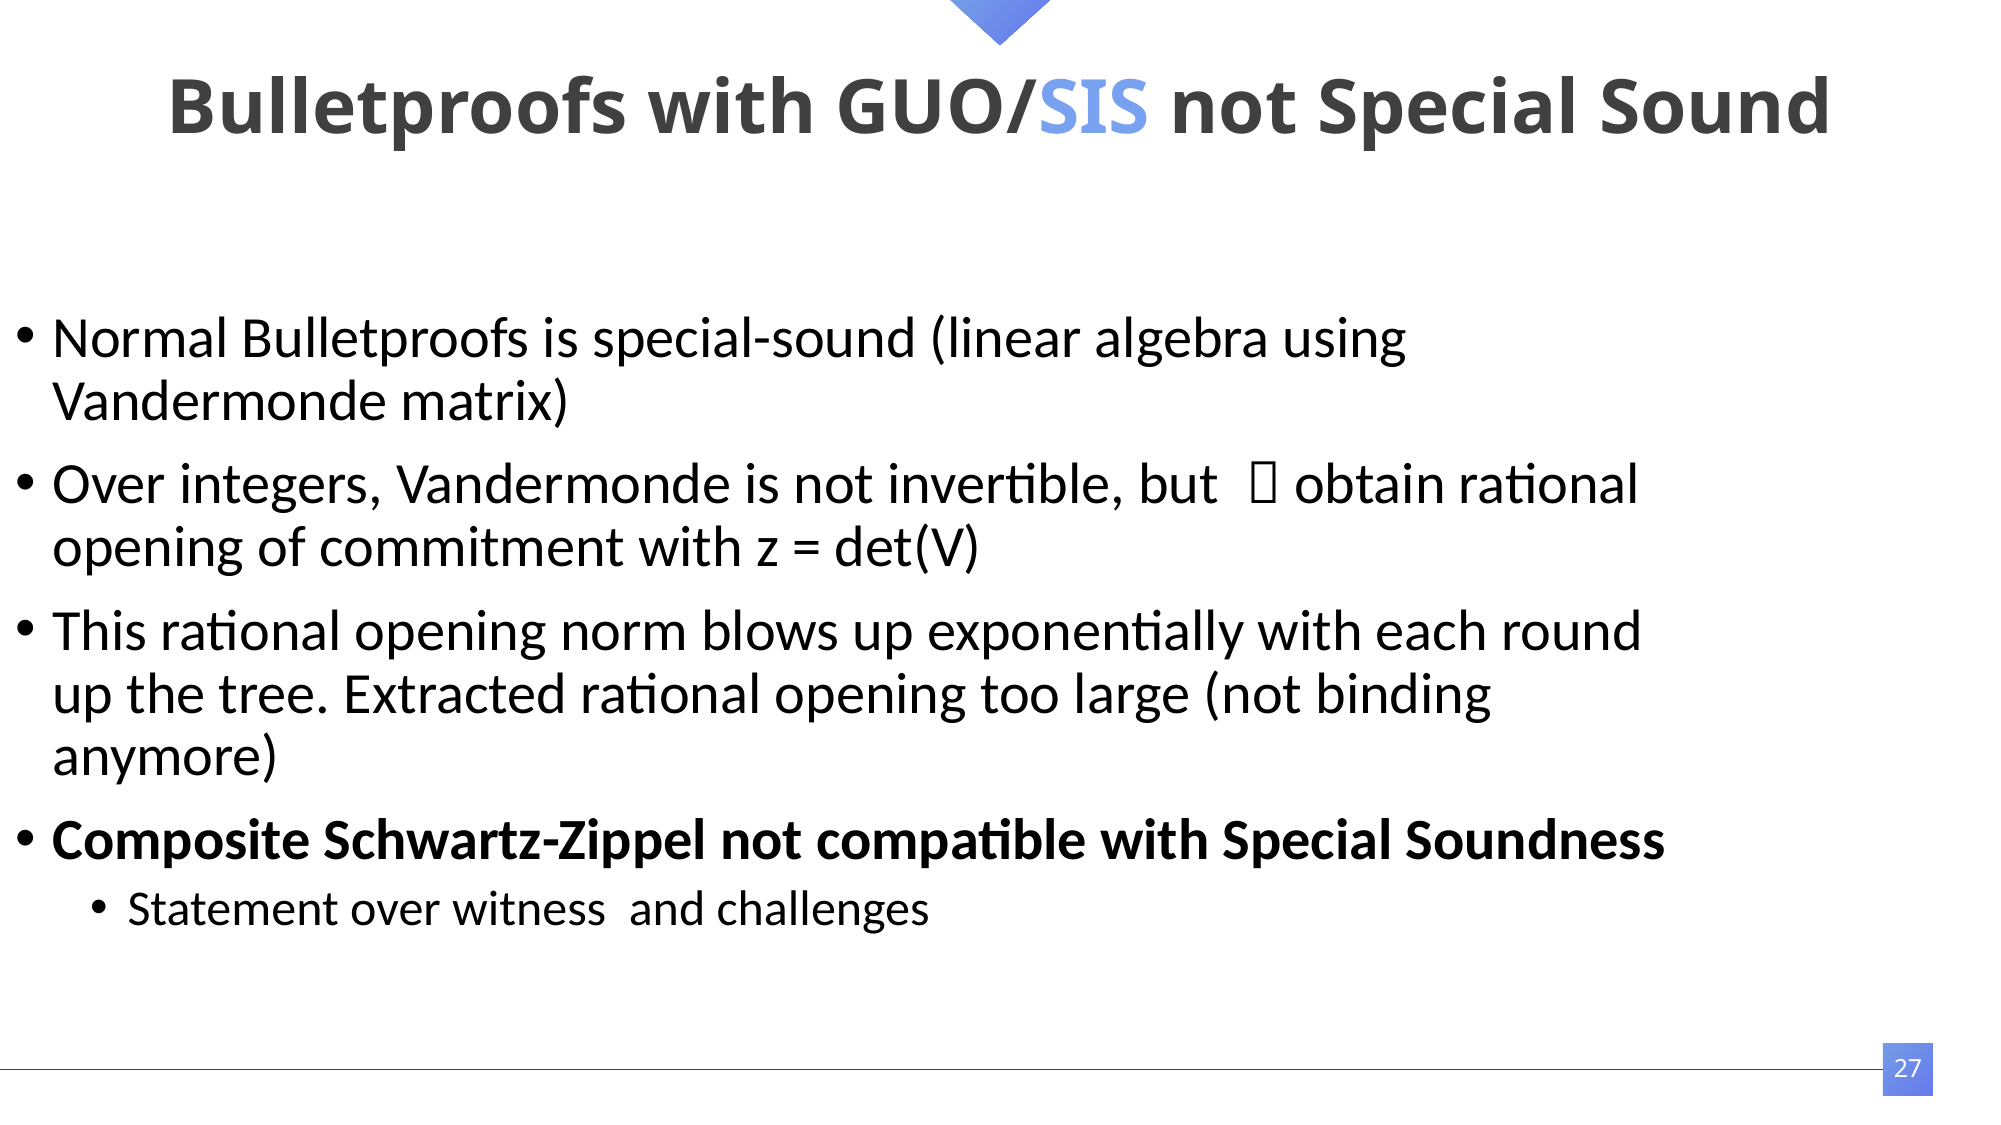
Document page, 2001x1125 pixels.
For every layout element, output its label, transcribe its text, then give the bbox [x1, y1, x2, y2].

title Bulletproofs with GUO/SIS not Special Sound [67, 68, 1933, 151]
slide_number 27 [1882, 1043, 1933, 1096]
